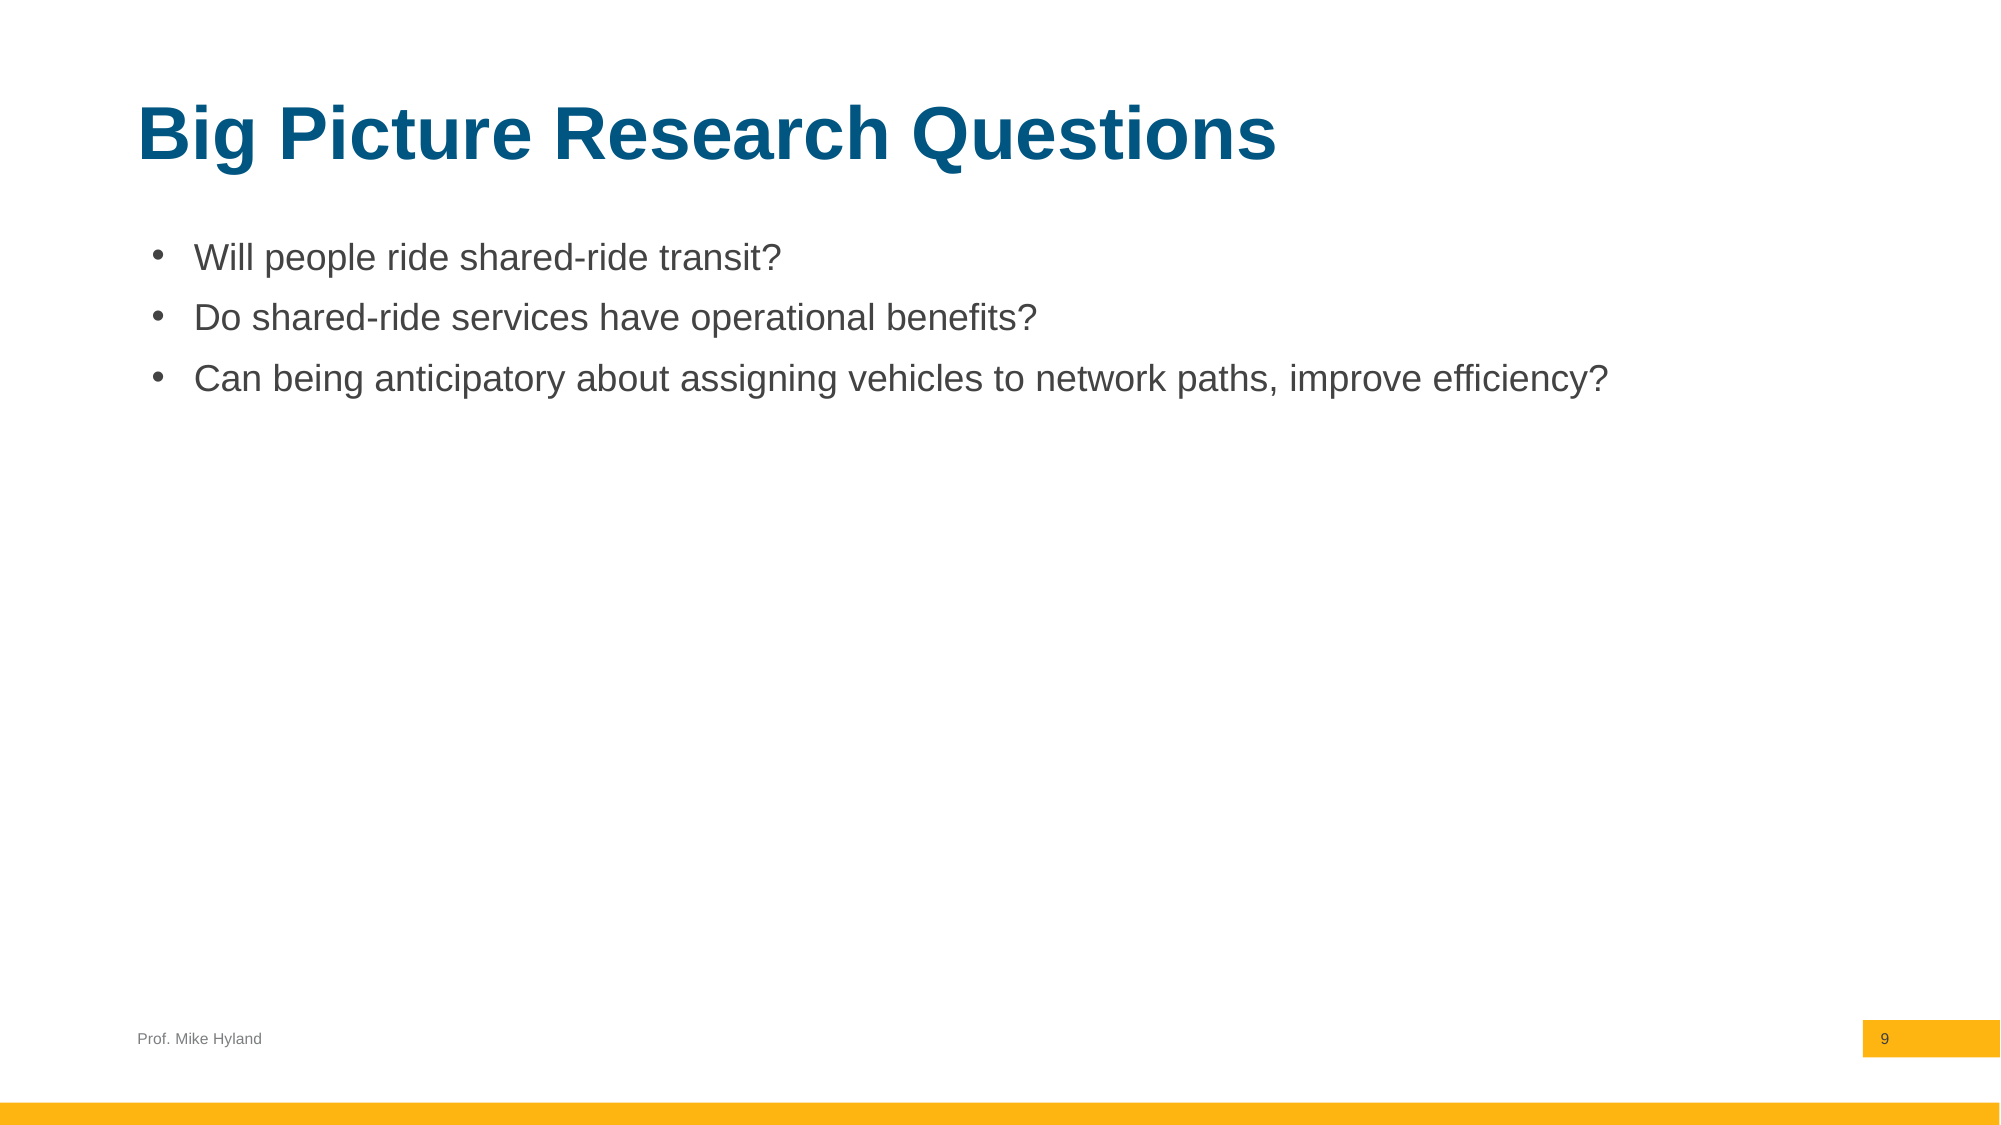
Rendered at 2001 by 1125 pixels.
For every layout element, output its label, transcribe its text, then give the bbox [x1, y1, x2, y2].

list Will people ride shared-ride transit? Do shared-ride services have operational benefits? Can being anticipatory about assigning vehicles to network paths, improve efficiency? [137, 224, 1863, 975]
footer Prof. Mike Hyland [137, 1020, 963, 1058]
title Big Picture Research Questions [137, 97, 1863, 173]
slide_number 9 [1862, 1020, 1908, 1058]
